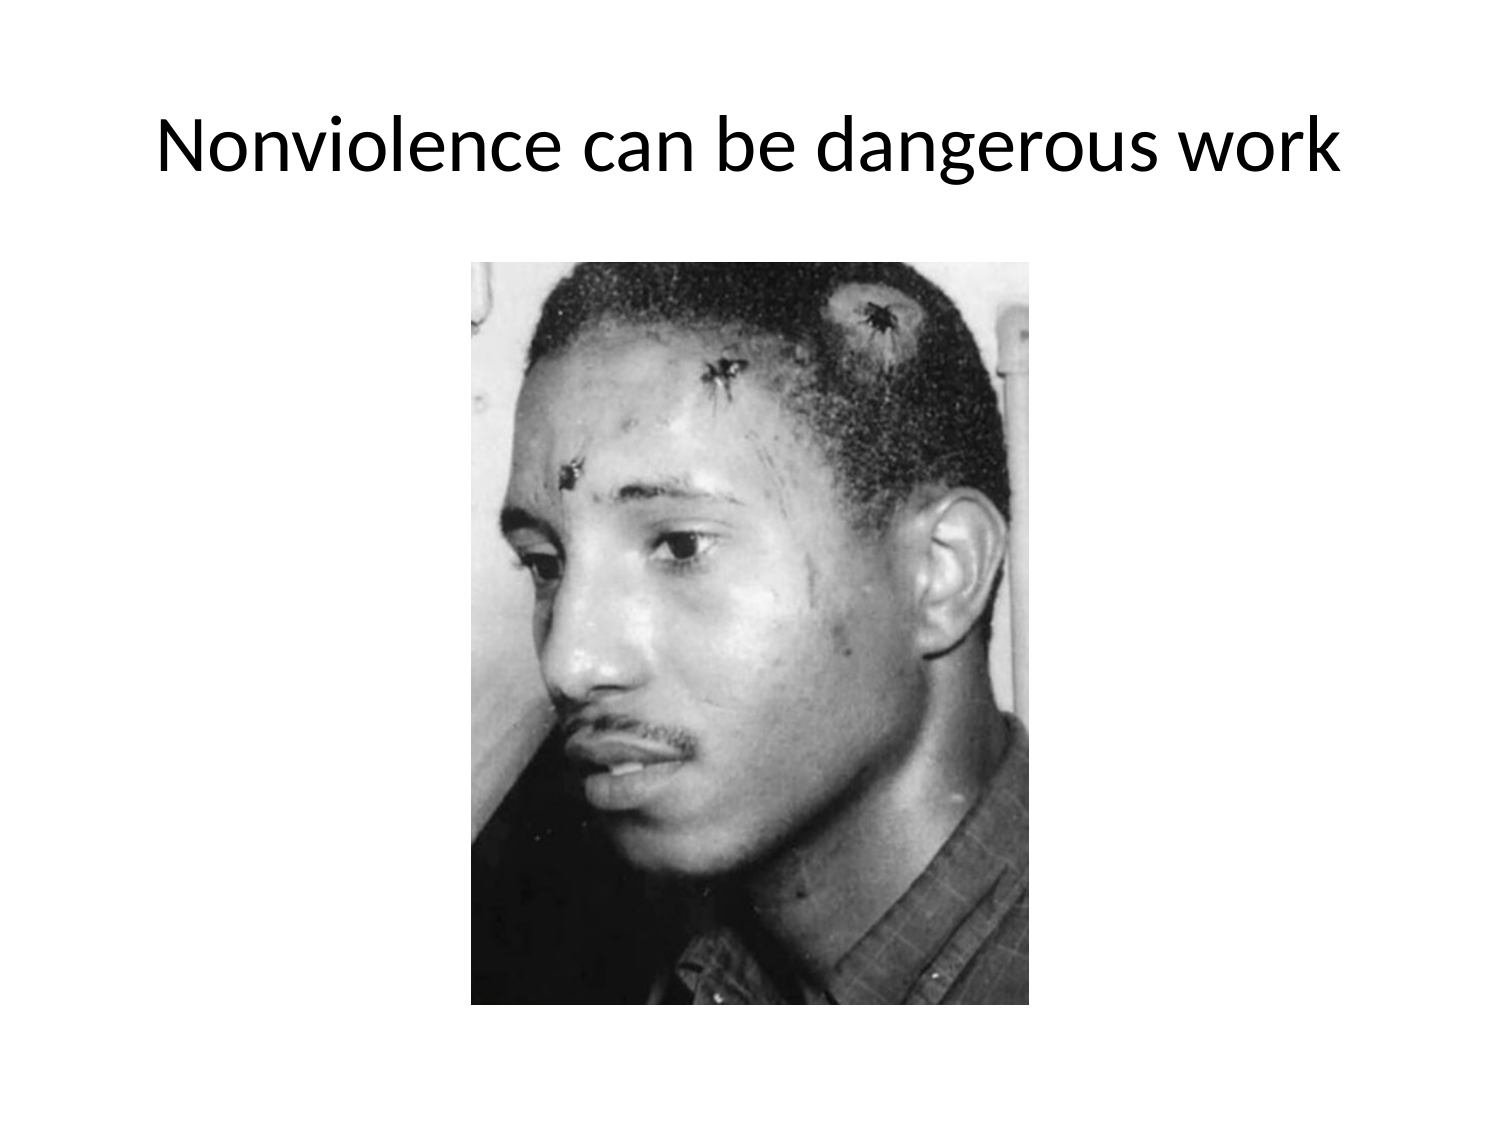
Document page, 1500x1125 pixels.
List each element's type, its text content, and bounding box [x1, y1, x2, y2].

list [74, 262, 1426, 1006]
title Nonviolence can be dangerous work [75, 45, 1425, 233]
